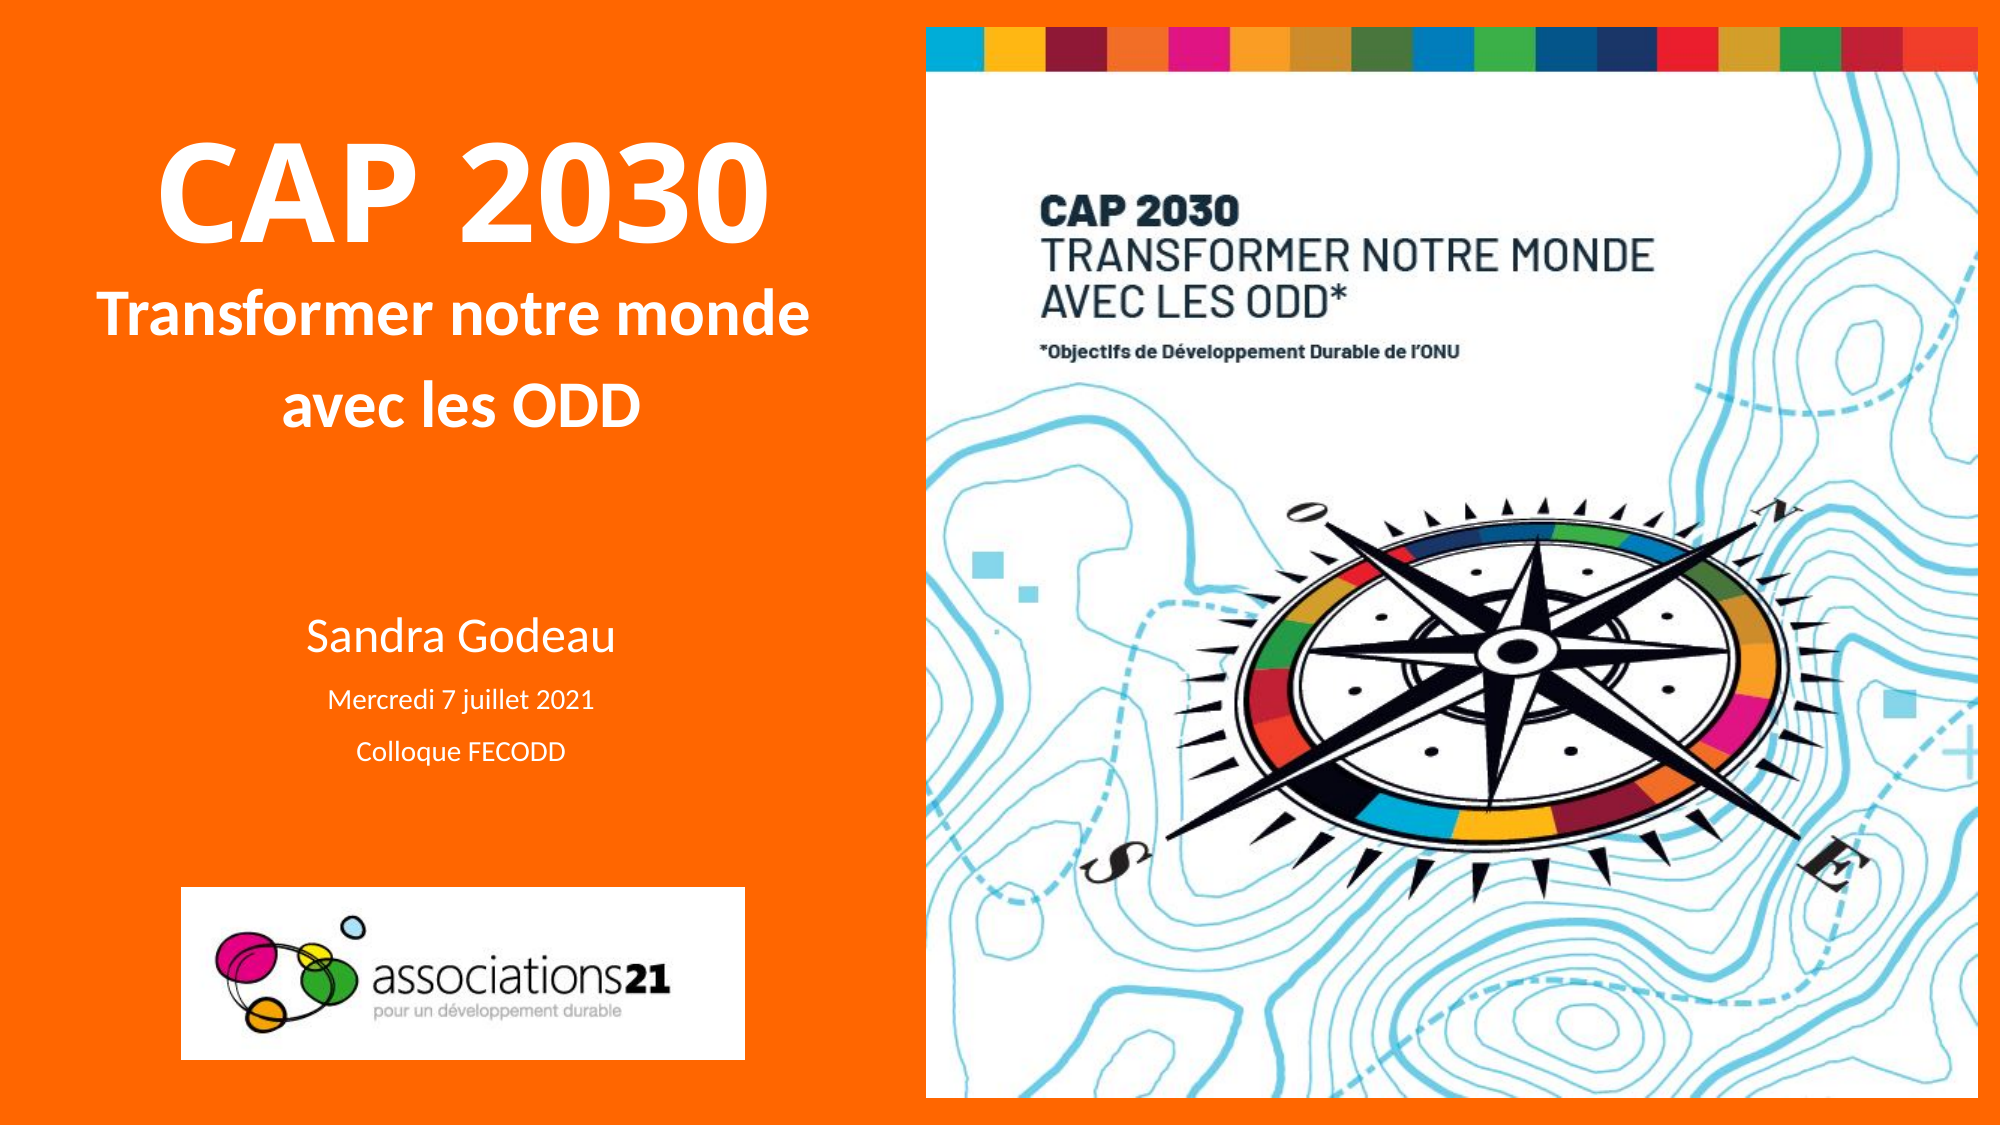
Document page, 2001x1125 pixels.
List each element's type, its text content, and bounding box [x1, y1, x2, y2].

text_box Sandra Godeau Mercredi 7 juillet 2021 Colloque FECODD [0, 601, 925, 830]
subtitle Transformer notre monde avec les ODD [0, 269, 925, 523]
picture [926, 27, 1978, 1098]
title CAP 2030 [0, 65, 926, 280]
picture [181, 887, 745, 1060]
